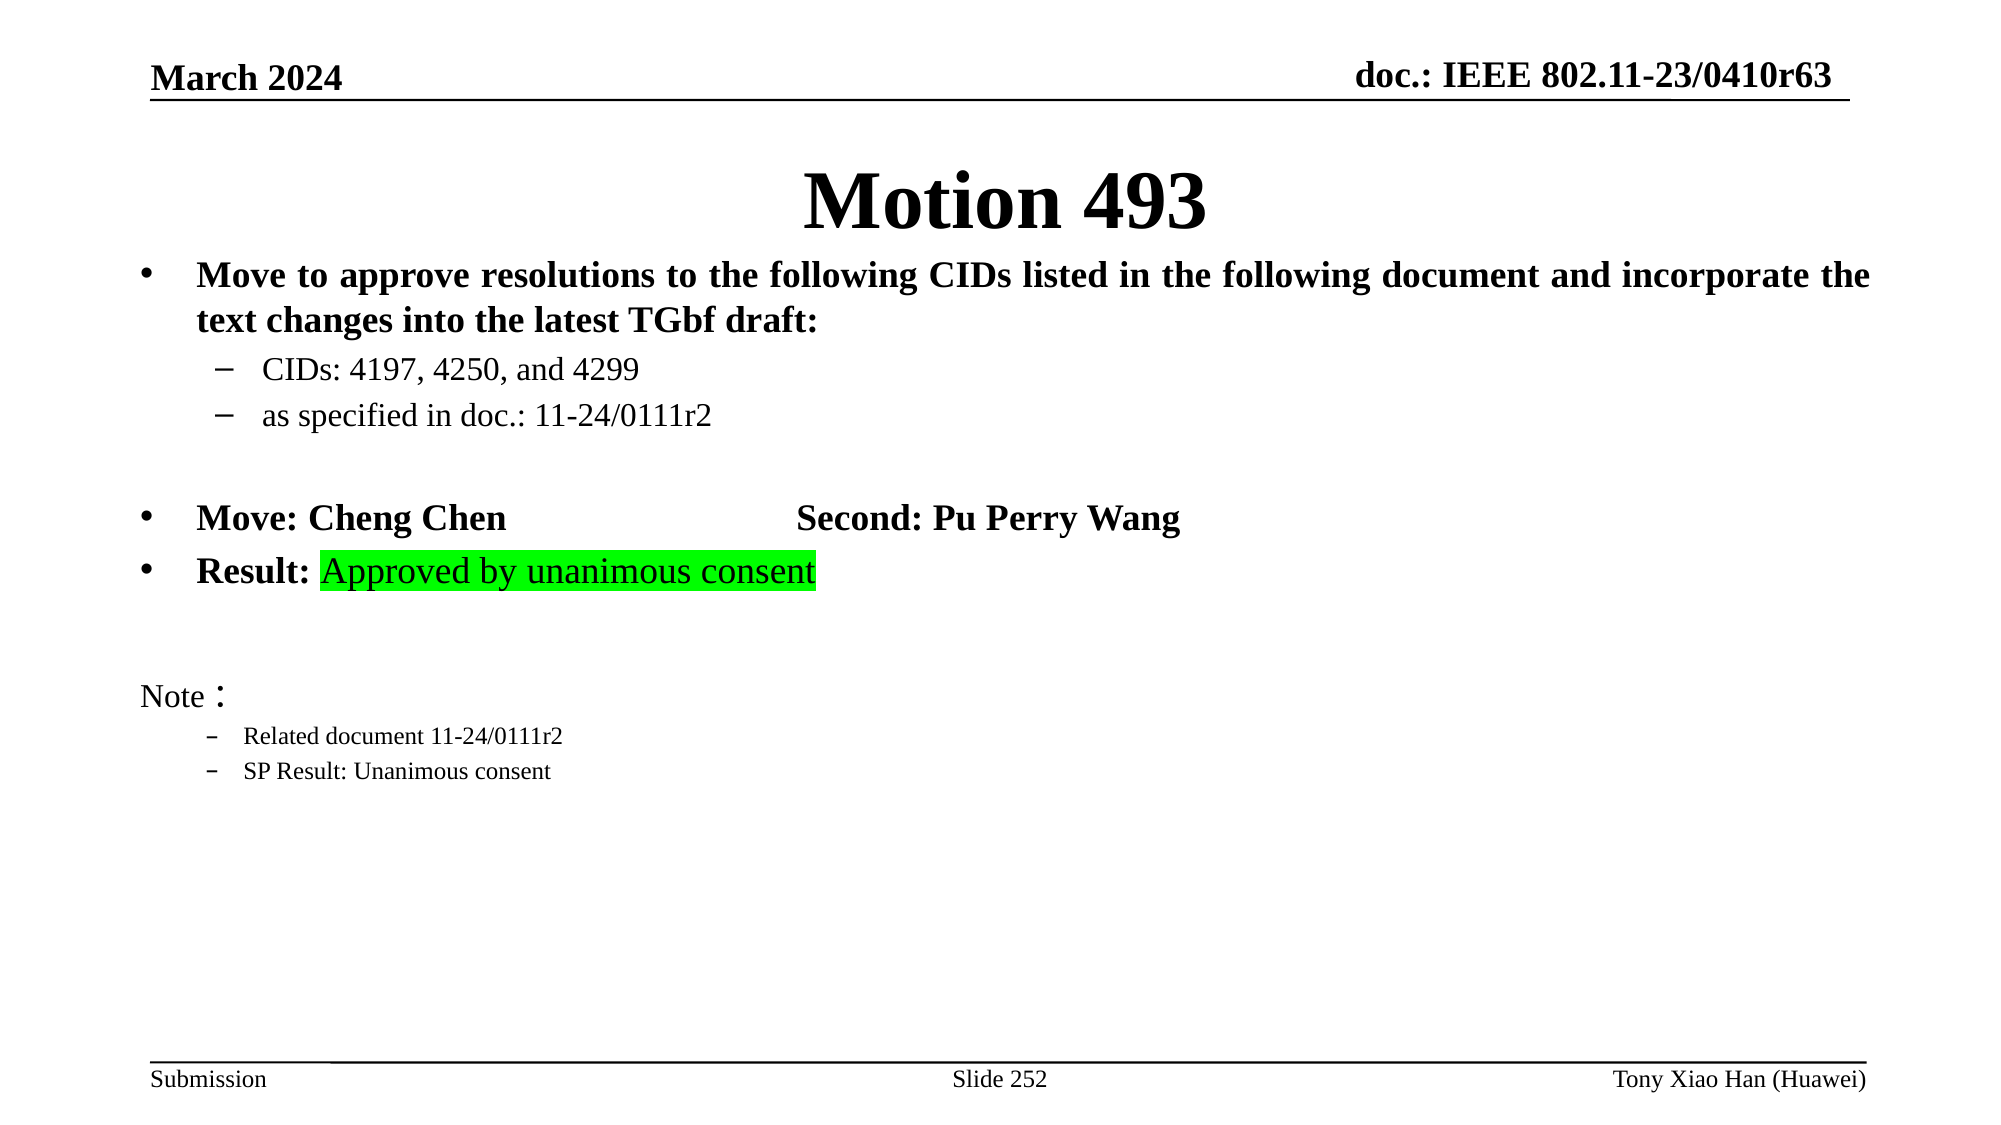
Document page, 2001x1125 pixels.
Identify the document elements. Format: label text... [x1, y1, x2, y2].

text_box Move to approve resolutions to the following CIDs listed in the following document and incorporate the text changes into the latest TGbf draft: CIDs: 4197, 4250, and 4299 as specified in doc.: 11-24/0111r2 Move: Cheng Chen Second: Pu Perry Wang Result: Approved by unanimous consent Note： Related document 11-24/0111r2 SP Result: Unanimous consent [125, 212, 1888, 988]
text_box Motion 493 [368, 137, 1644, 212]
